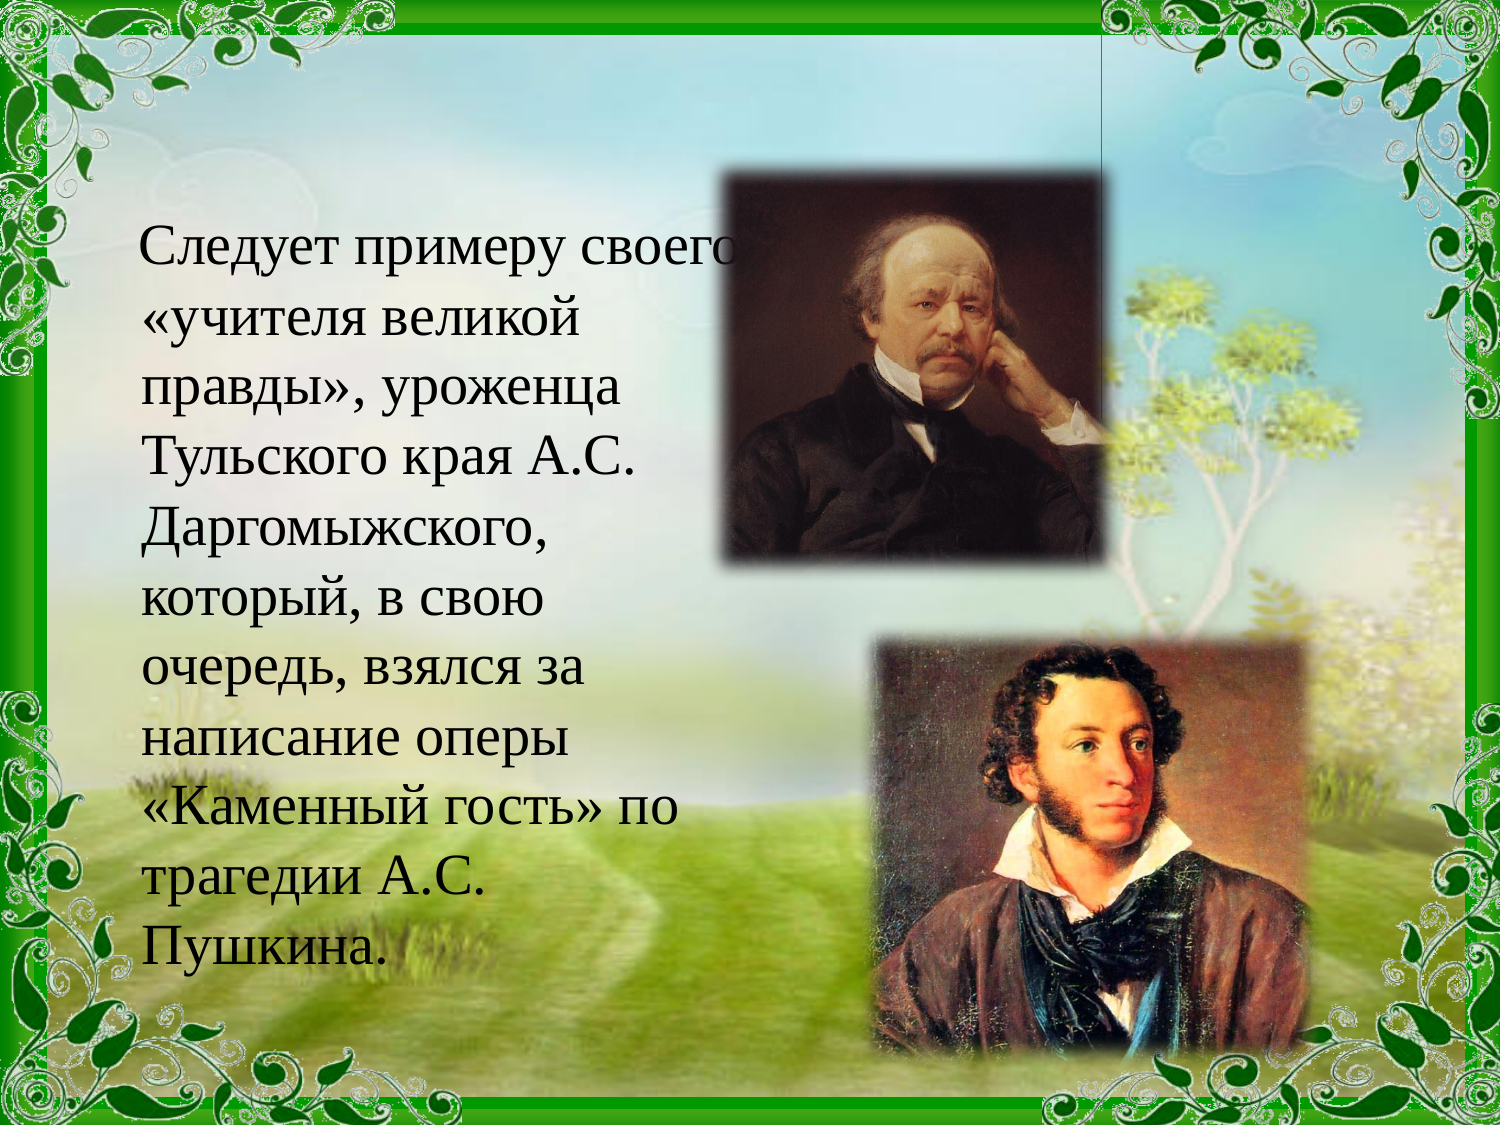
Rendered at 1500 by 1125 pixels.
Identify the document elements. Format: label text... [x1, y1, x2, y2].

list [702, 152, 1125, 583]
picture [0, 0, 1500, 1125]
list Следует примеру своего «учителя великой правды», уроженца Тульского края А.С. Даргомыжского, который, в свою очередь, взялся за написание оперы «Каменный гость» по трагедии А.С. Пушкина. [70, 198, 758, 942]
